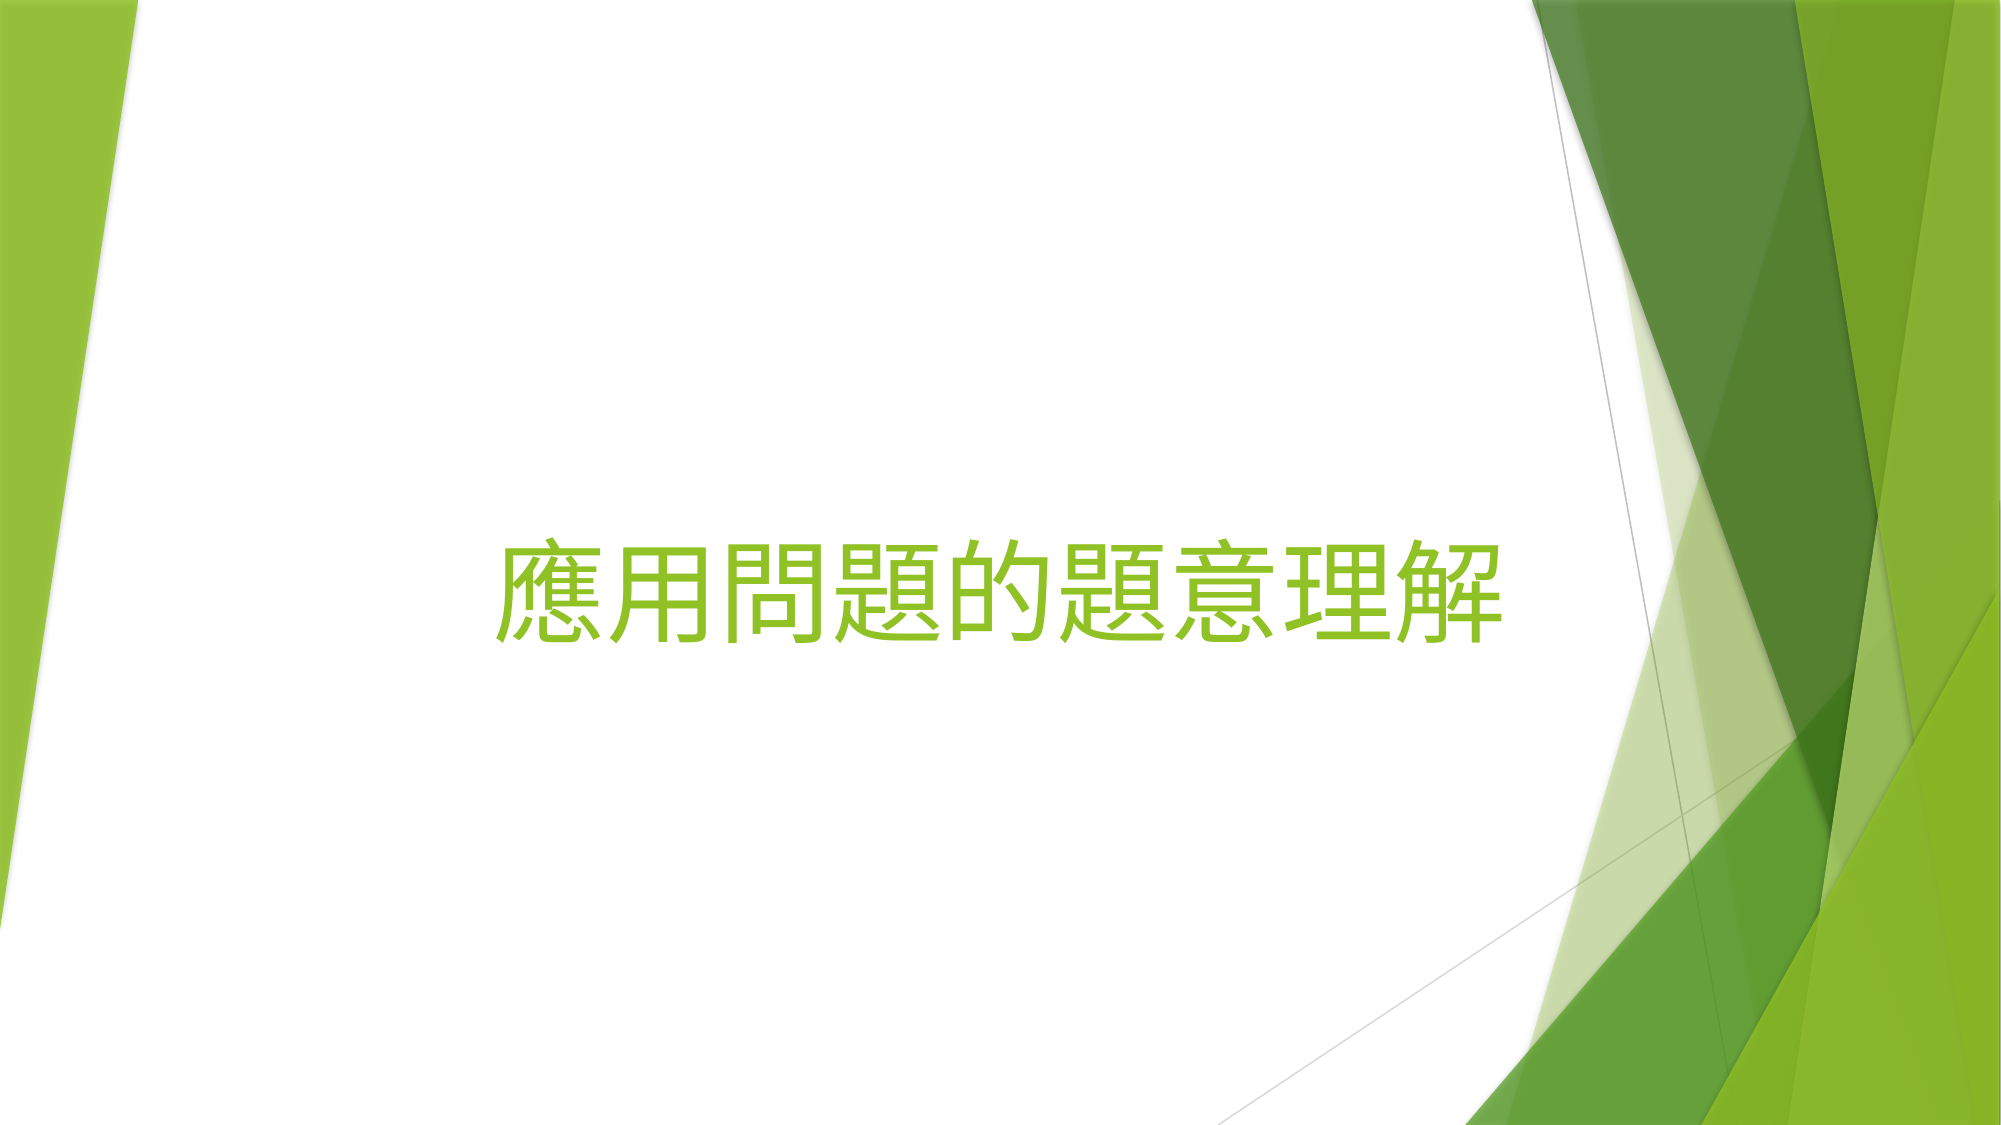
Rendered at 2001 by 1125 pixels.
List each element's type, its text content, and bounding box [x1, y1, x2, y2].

title 應用問題的題意理解 [247, 394, 1522, 665]
